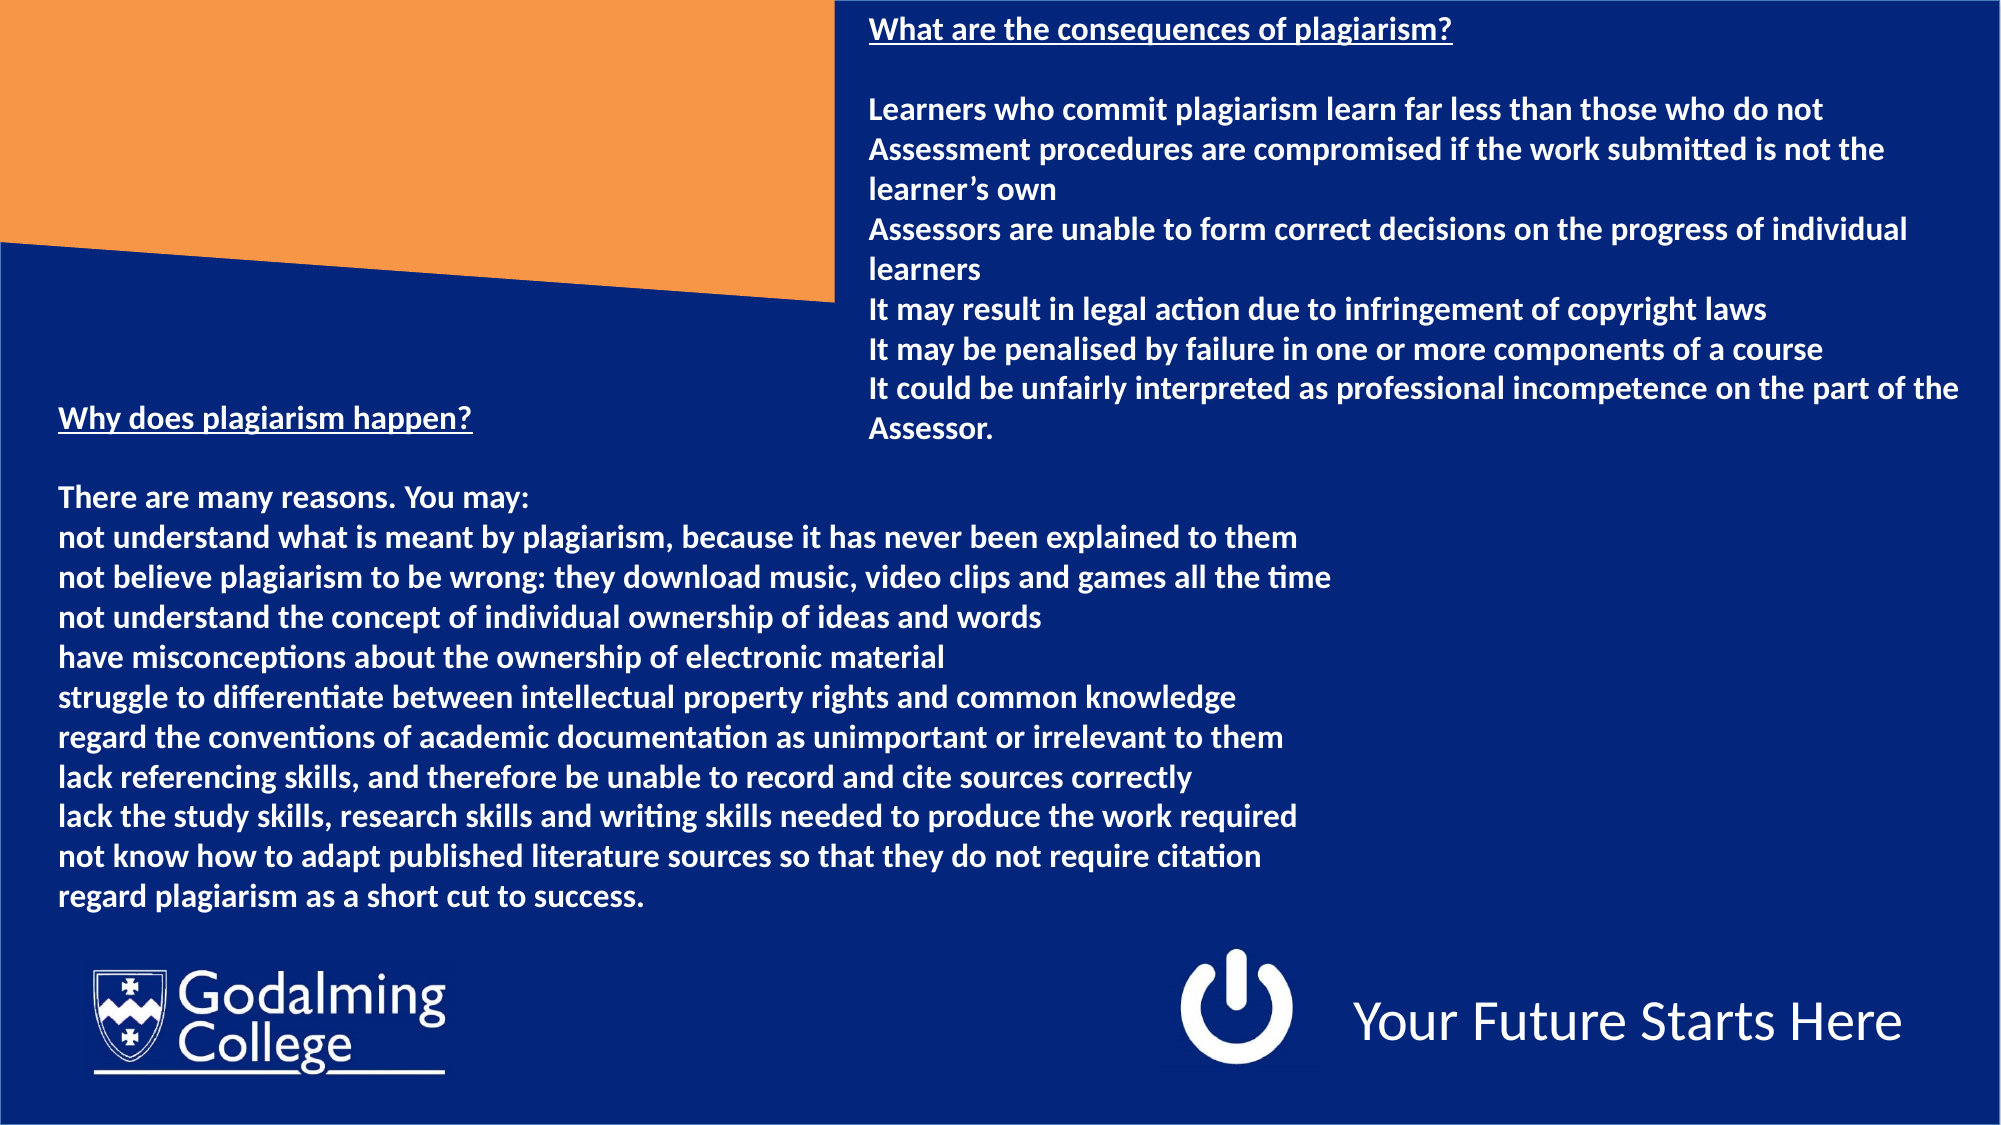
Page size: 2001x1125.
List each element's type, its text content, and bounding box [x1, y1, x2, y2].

picture [83, 985, 457, 1084]
text_box What are the consequences of plagiarism? Learners who commit plagiarism learn far less than those who do not Assessment procedures are compromised if the work submitted is not the learner’s own Assessors are unable to form correct decisions on the progress of individual learners It may result in legal action due to infringement of copyright laws It may be penalised by failure in one or more components of a course It could be unfairly interpreted as professional incompetence on the part of the Assessor. [853, 0, 1996, 499]
picture [1153, 985, 1327, 1088]
title Why does plagiarism happen? There are many reasons. You may: not understand what is meant by plagiarism, because it has never been explained to them not believe plagiarism to be wrong: they download music, video clips and games all the time not understand the concept of individual ownership of ideas and words have misconceptions about the ownership of electronic material struggle to differentiate between intellectual property rights and common knowledge regard the conventions of academic documentation as unimportant or irrelevant to them lack referencing skills, and therefore be unable to record and cite sources correctly lack the study skills, research skills and writing skills needed to produce the work required not know how to adapt published literature sources so that they do not require citation regard plagiarism as a short cut to success. [43, 326, 1544, 985]
